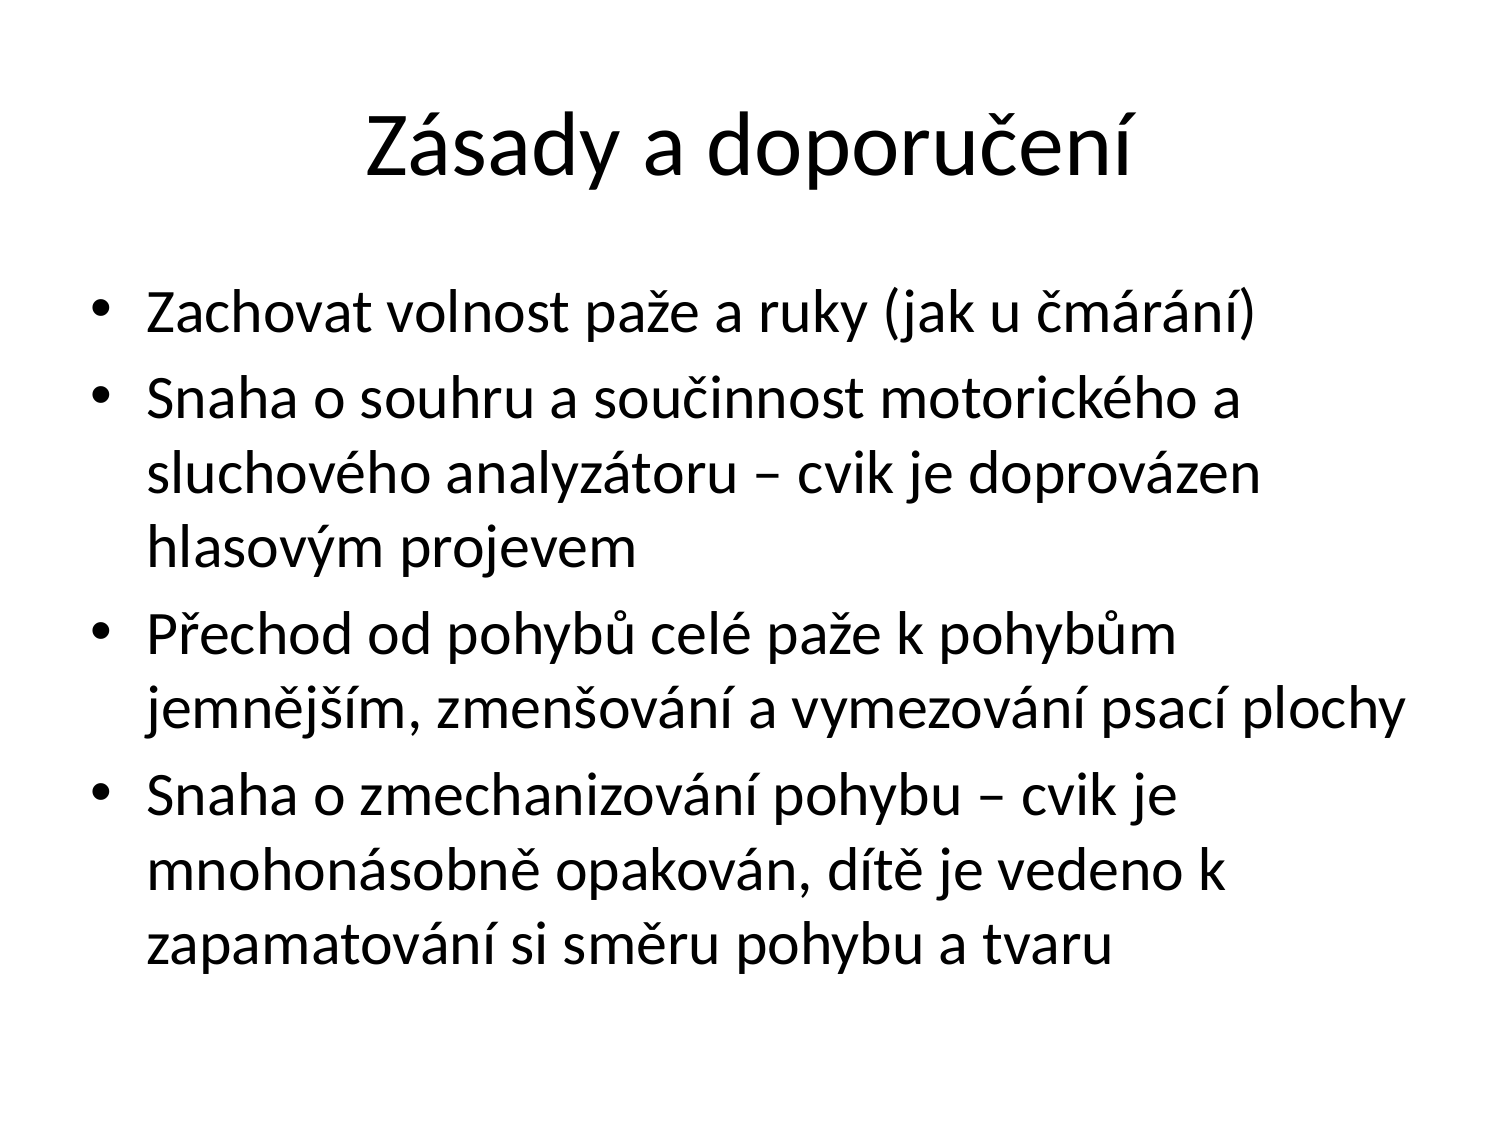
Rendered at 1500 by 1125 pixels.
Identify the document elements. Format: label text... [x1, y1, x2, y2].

list Zachovat volnost paže a ruky (jak u čmárání) Snaha o souhru a součinnost motorického a sluchového analyzátoru – cvik je doprovázen hlasovým projevem Přechod od pohybů celé paže k pohybům jemnějším, zmenšování a vymezování psací plochy Snaha o zmechanizování pohybu – cvik je mnohonásobně opakován, dítě je vedeno k zapamatování si směru pohybu a tvaru [75, 262, 1425, 1005]
title Zásady a doporučení [75, 45, 1425, 233]
